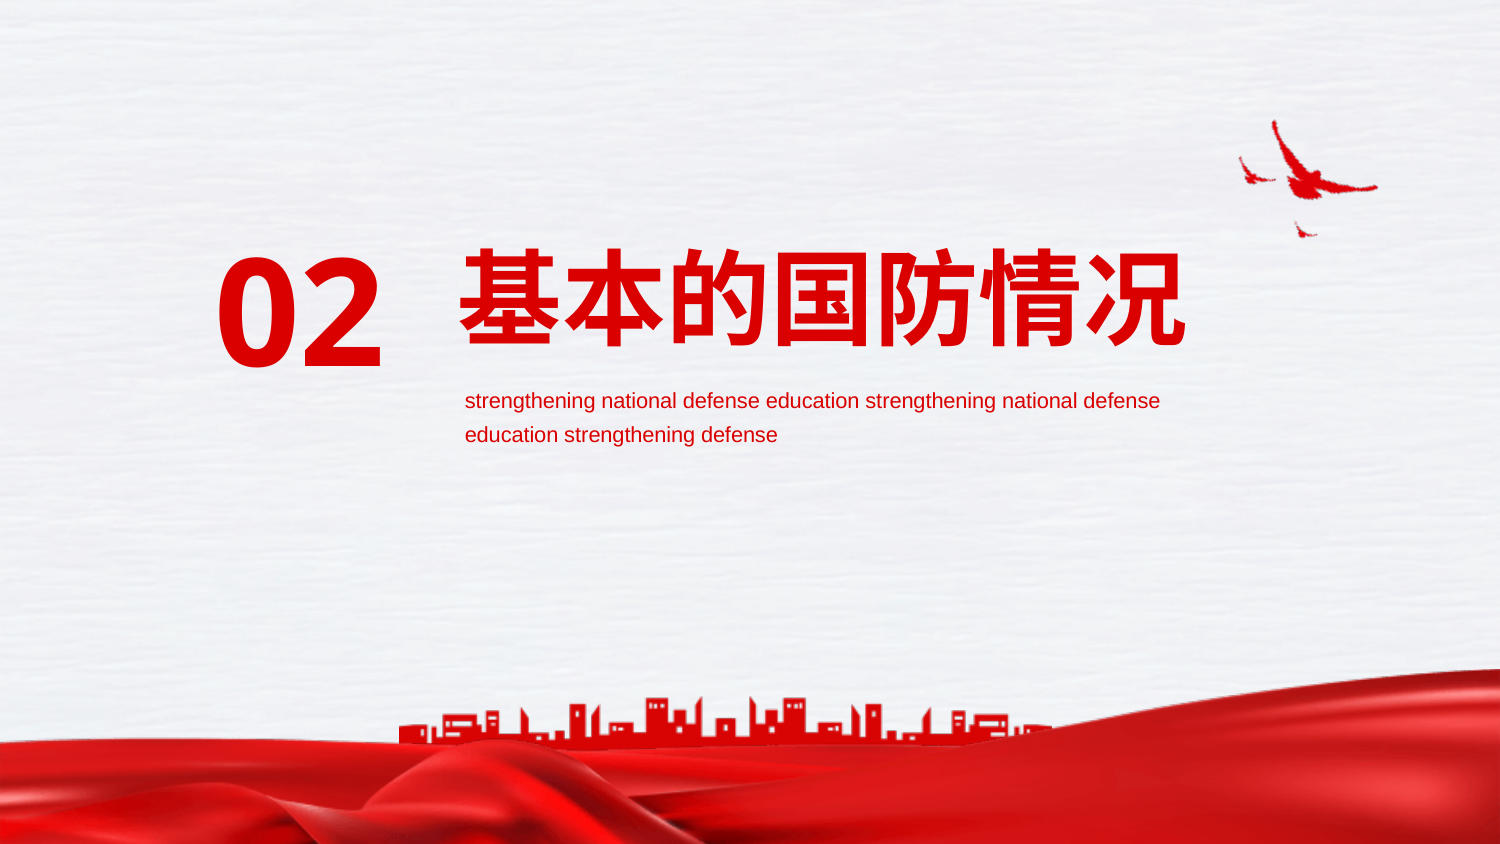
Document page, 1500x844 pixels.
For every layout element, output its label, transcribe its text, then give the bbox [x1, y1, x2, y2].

text_box 02 [187, 209, 413, 404]
picture [0, 0, 1500, 844]
text_box strengthening national defense education strengthening national defense education strengthening defense [450, 371, 1238, 455]
text_box 基本的国防情况 [442, 221, 1263, 371]
